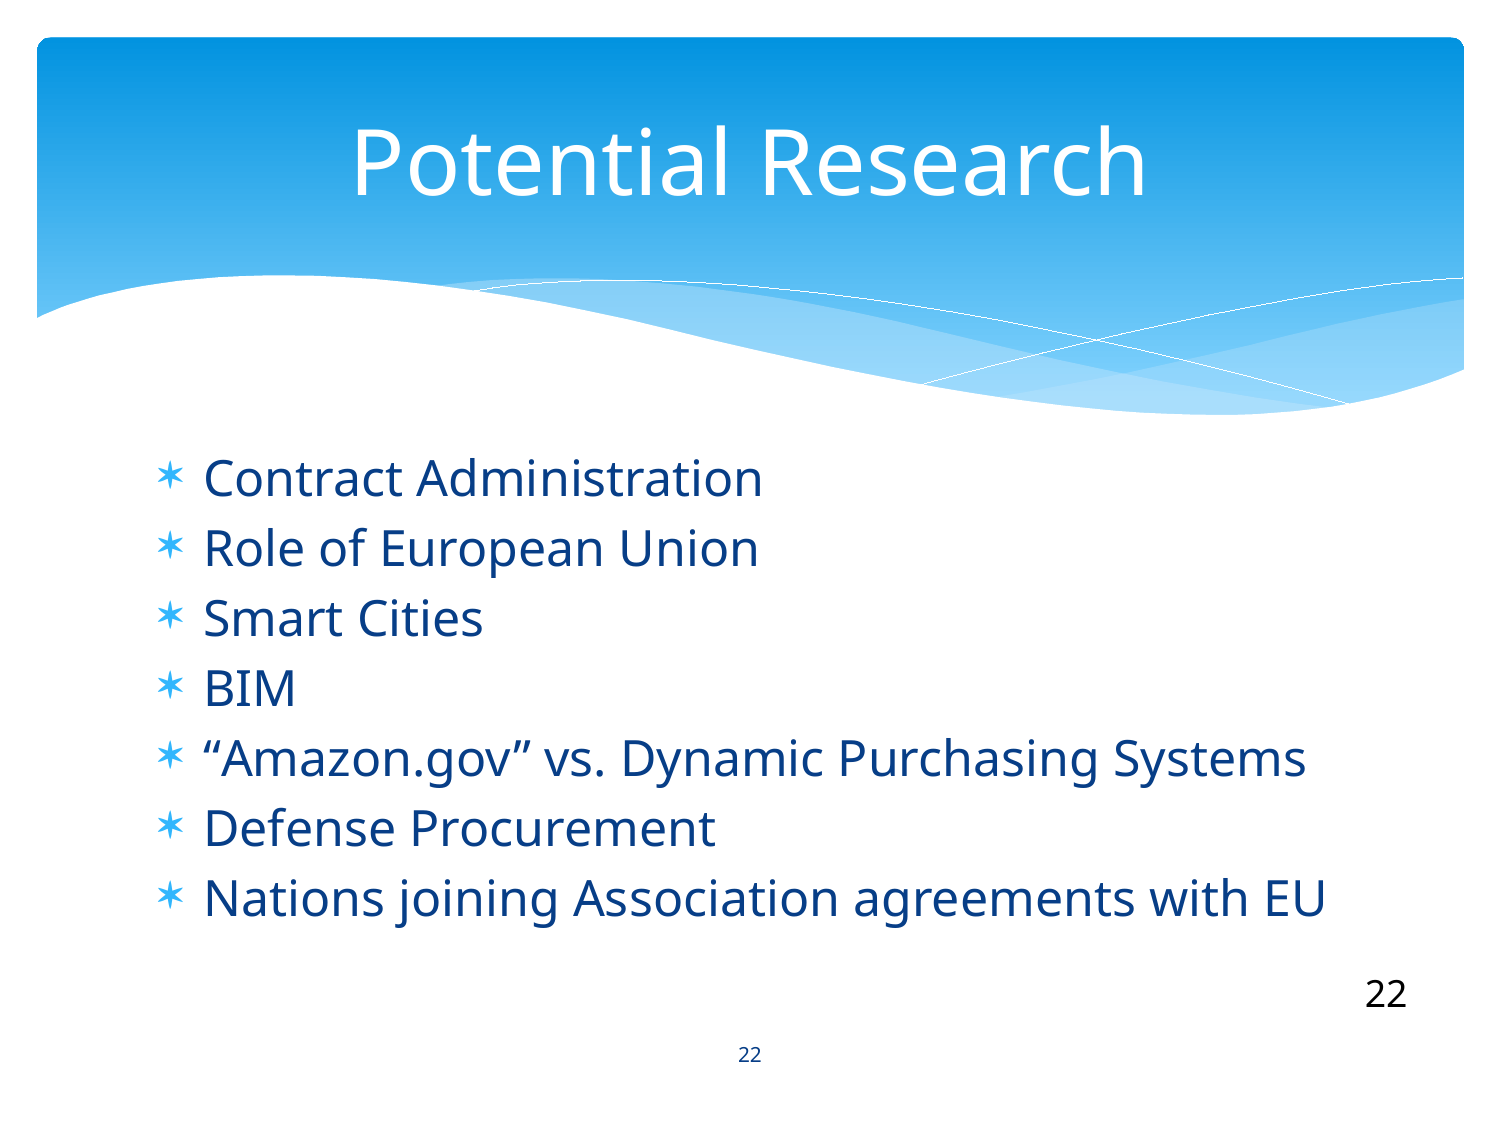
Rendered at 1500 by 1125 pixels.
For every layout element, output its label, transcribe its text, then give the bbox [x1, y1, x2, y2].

title Potential Research [75, 55, 1425, 261]
slide_number 22 [654, 1025, 846, 1086]
list Contract Administration Role of European Union Smart Cities BIM “Amazon.gov” vs. Dynamic Purchasing Systems Defense Procurement Nations joining Association agreements with EU [143, 438, 1359, 1005]
